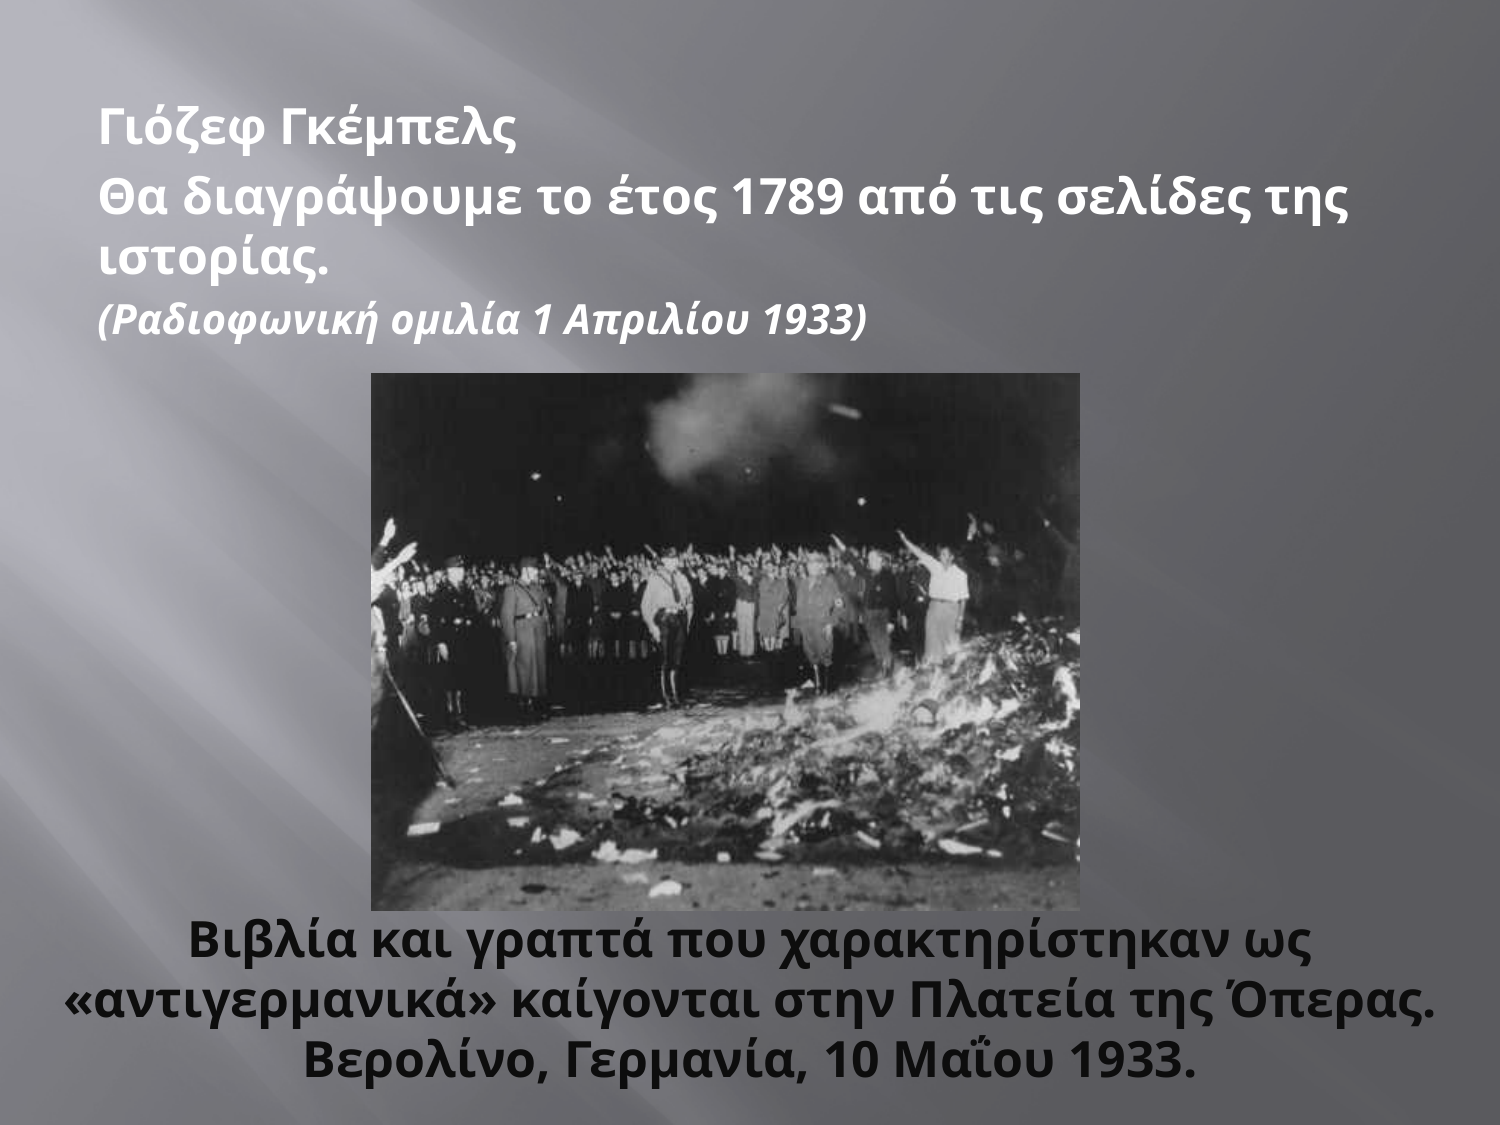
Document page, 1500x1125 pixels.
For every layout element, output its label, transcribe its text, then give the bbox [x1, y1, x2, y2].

list Γιόζεφ Γκέμπελς Θα διαγράψουμε το έτος 1789 από τις σελίδες της ιστορίας. (Ραδιοφωνική ομιλία 1 Απριλίου 1933) [82, 86, 1425, 386]
picture [371, 373, 1080, 912]
title Βιβλία και γραπτά που χαρακτηρίστηκαν ως «αντιγερμανικά» καίγονται στην Πλατεία της Όπερας. Βερολίνο, Γερμανία, 10 Μαΐου 1933. [29, 869, 1471, 1125]
